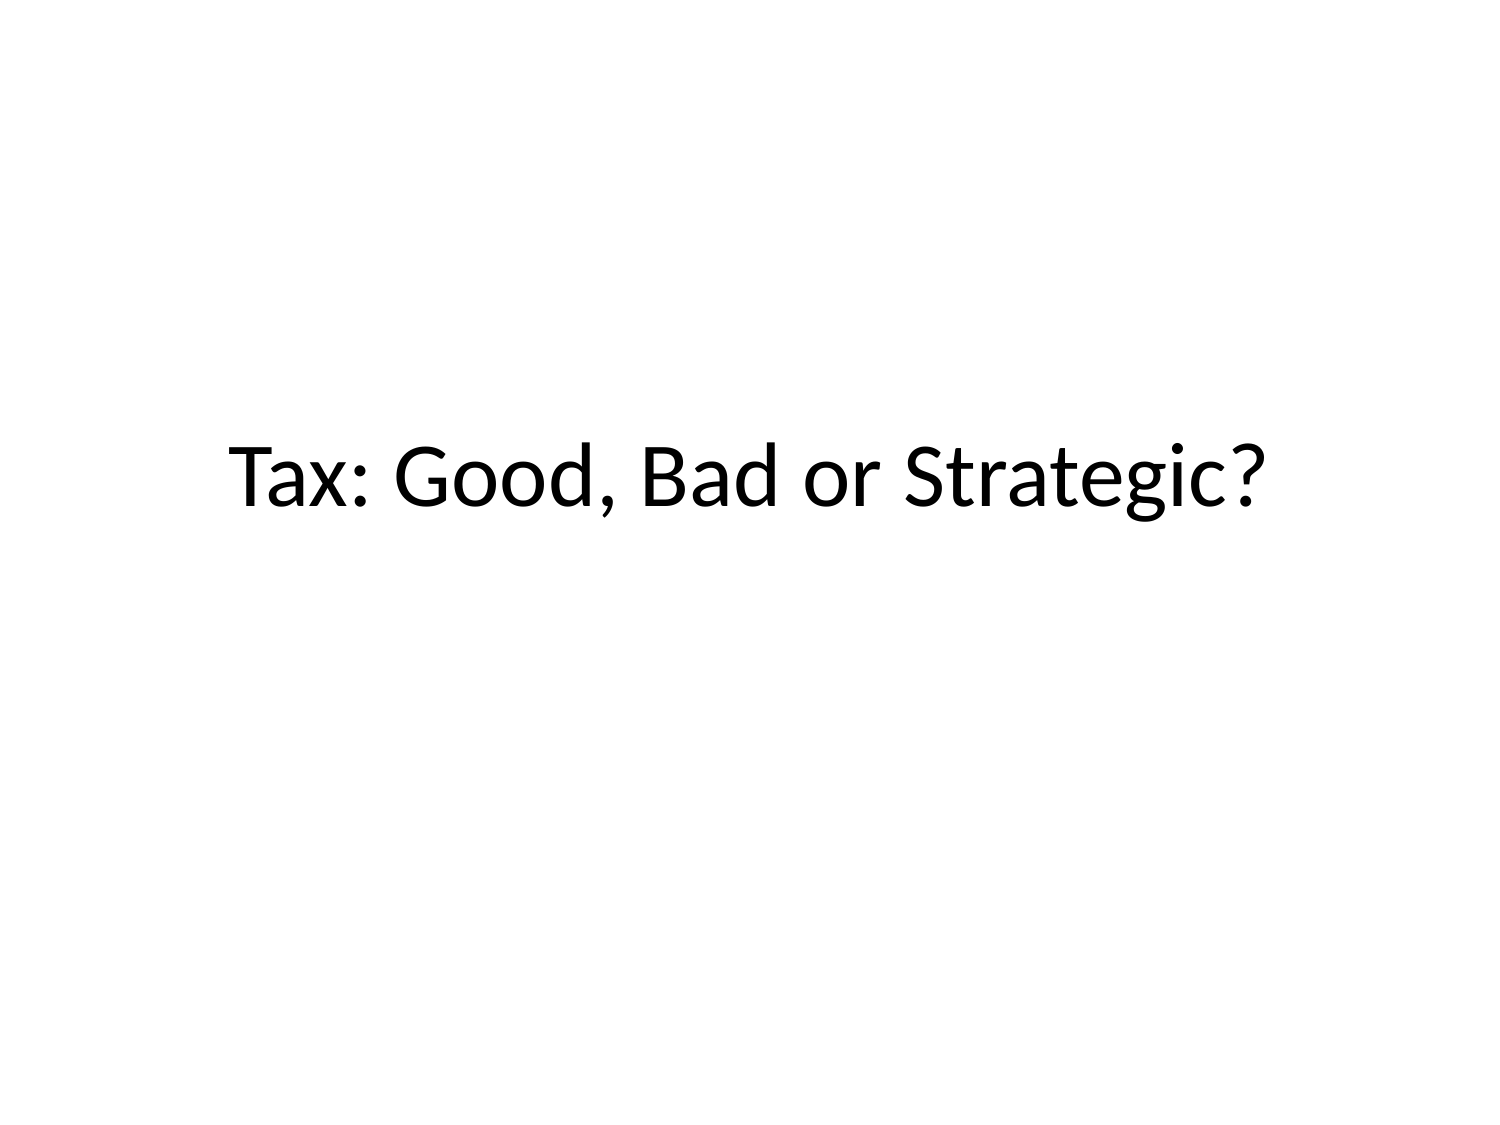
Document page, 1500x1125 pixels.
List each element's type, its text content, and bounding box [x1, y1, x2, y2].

title Tax: Good, Bad or Strategic? [112, 349, 1388, 591]
